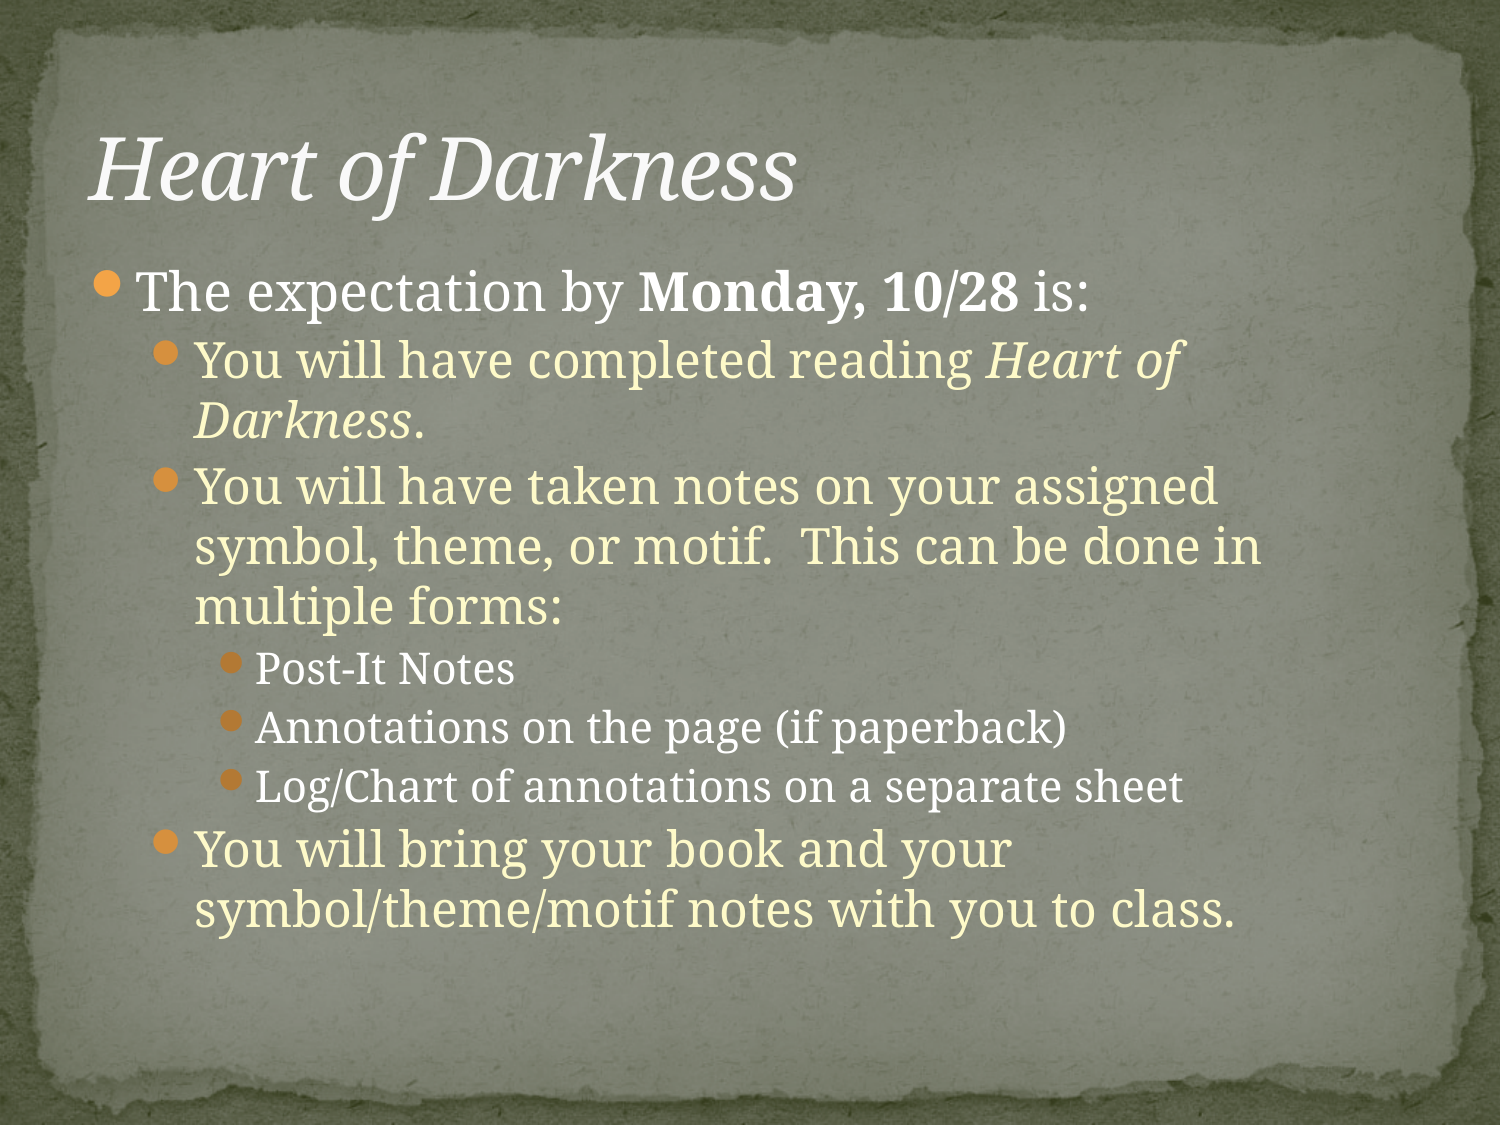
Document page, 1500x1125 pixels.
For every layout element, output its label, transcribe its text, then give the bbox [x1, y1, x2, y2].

list The expectation by Monday, 10/28 is: You will have completed reading Heart of Darkness. You will have taken notes on your assigned symbol, theme, or motif. This can be done in multiple forms: Post-It Notes Annotations on the page (if paperback) Log/Chart of annotations on a separate sheet You will bring your book and your symbol/theme/motif notes with you to class. [75, 249, 1425, 1000]
title Heart of Darkness [74, 24, 1425, 225]
